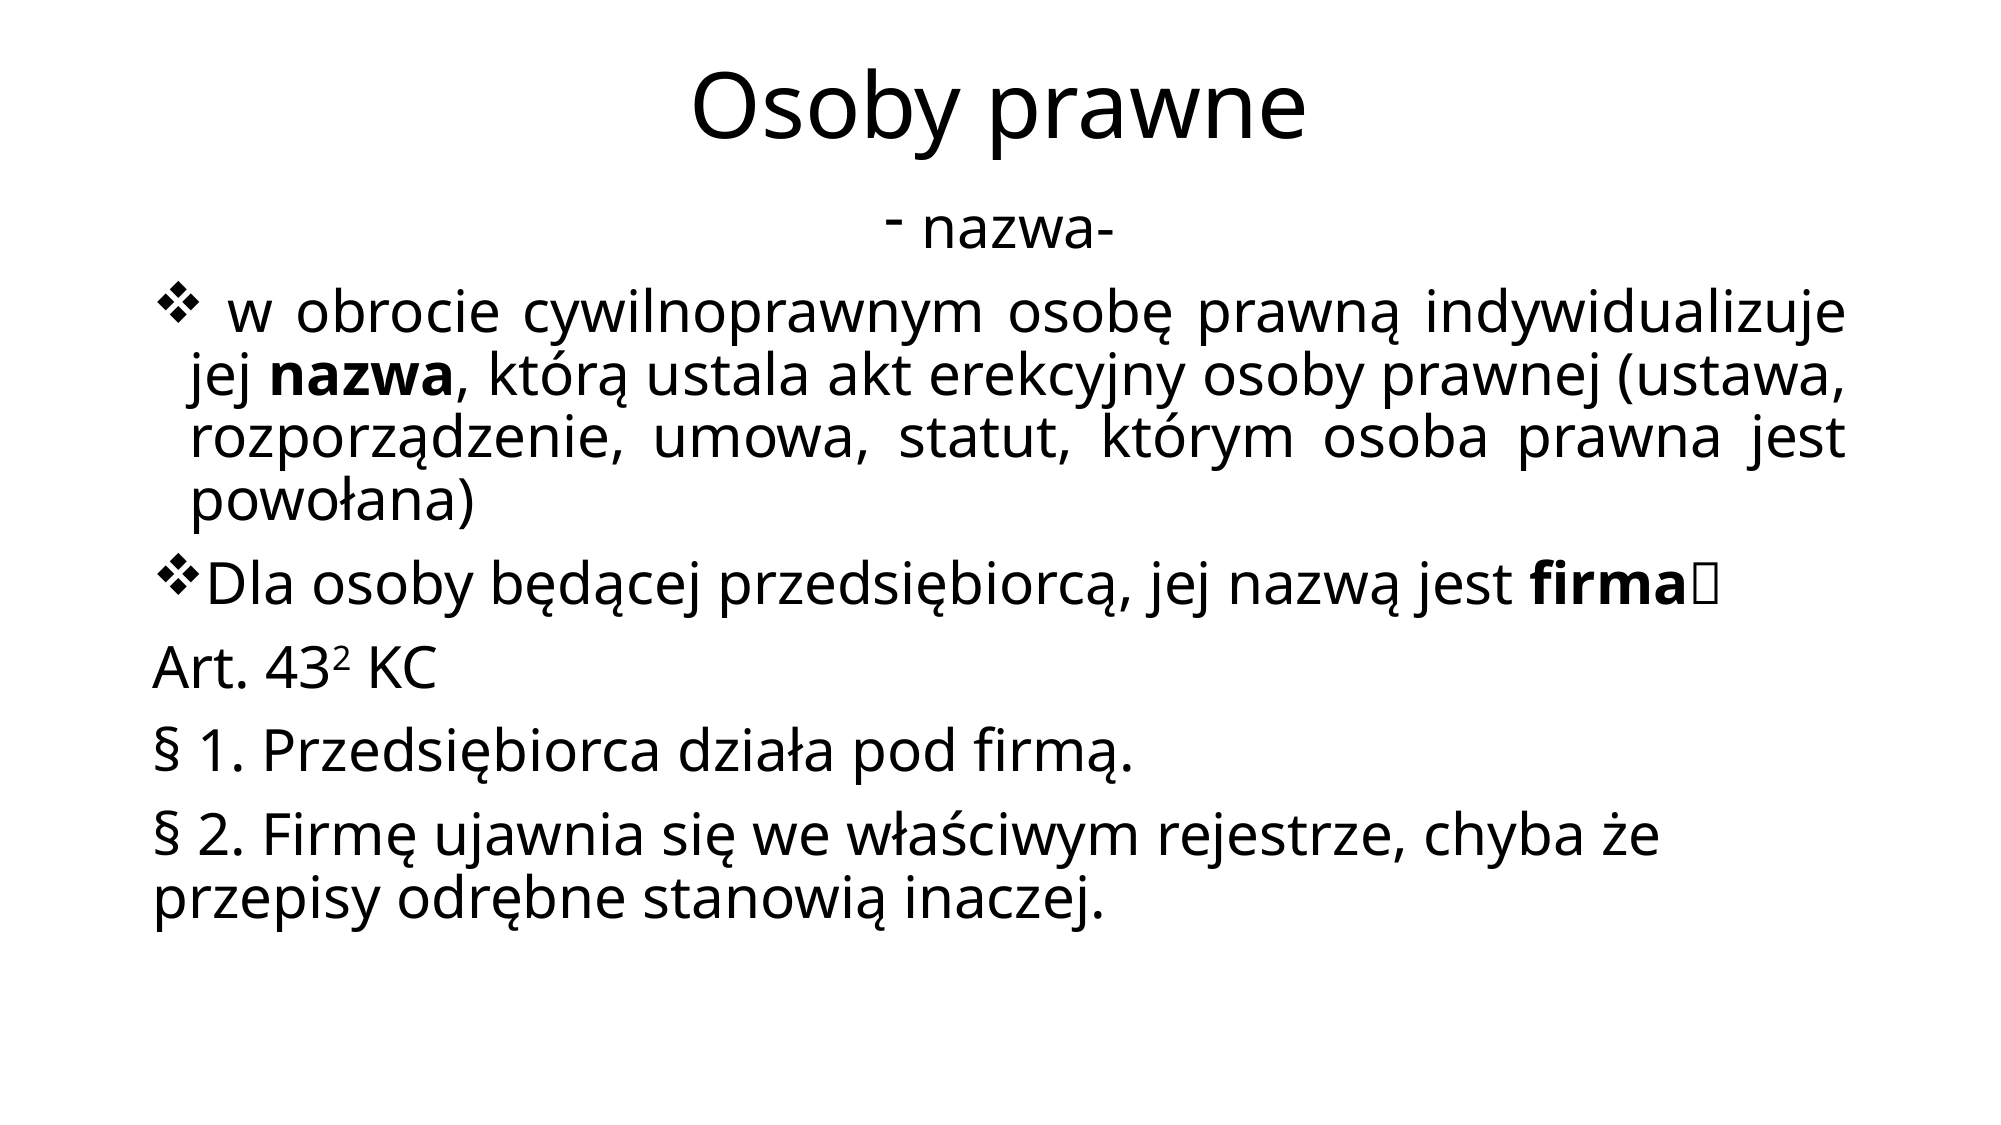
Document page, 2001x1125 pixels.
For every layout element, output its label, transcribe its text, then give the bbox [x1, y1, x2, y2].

title Osoby prawne [137, 0, 1863, 190]
list nazwa- w obrocie cywilnoprawnym osobę prawną indywidualizuje jej nazwa, którą ustala akt erekcyjny osoby prawnej (ustawa, rozporządzenie, umowa, statut, którym osoba prawna jest powołana) Dla osoby będącej przedsiębiorcą, jej nazwą jest firma Art. 432 KC § 1. Przedsiębiorca działa pod firmą. § 2. Firmę ujawnia się we właściwym rejestrze, chyba że przepisy odrębne stanowią inaczej. [137, 190, 1863, 1014]
